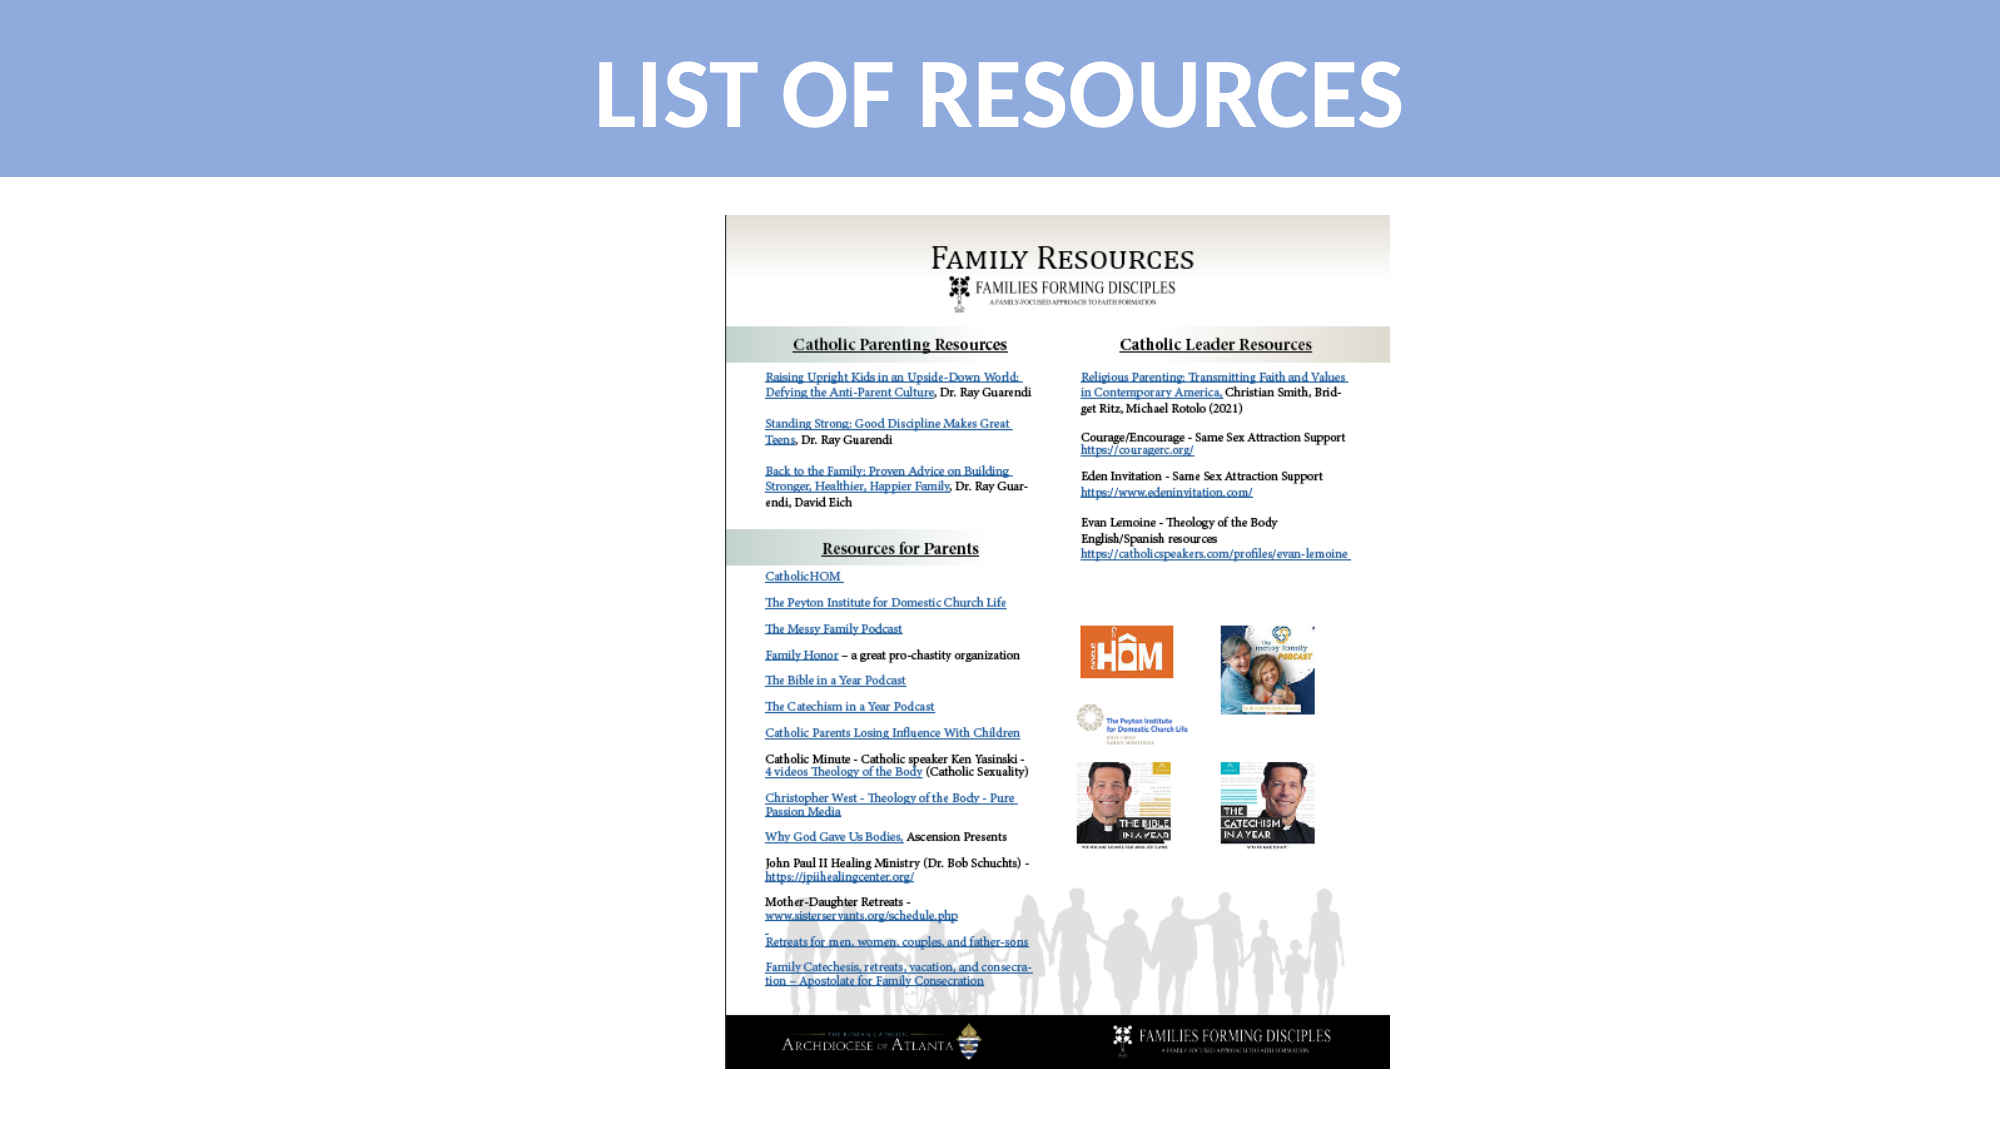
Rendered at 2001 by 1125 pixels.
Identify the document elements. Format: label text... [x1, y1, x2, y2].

text_box [0, 0, 2000, 178]
picture [725, 215, 1390, 1069]
text_box LIST OF RESOURCES [244, 20, 1756, 155]
